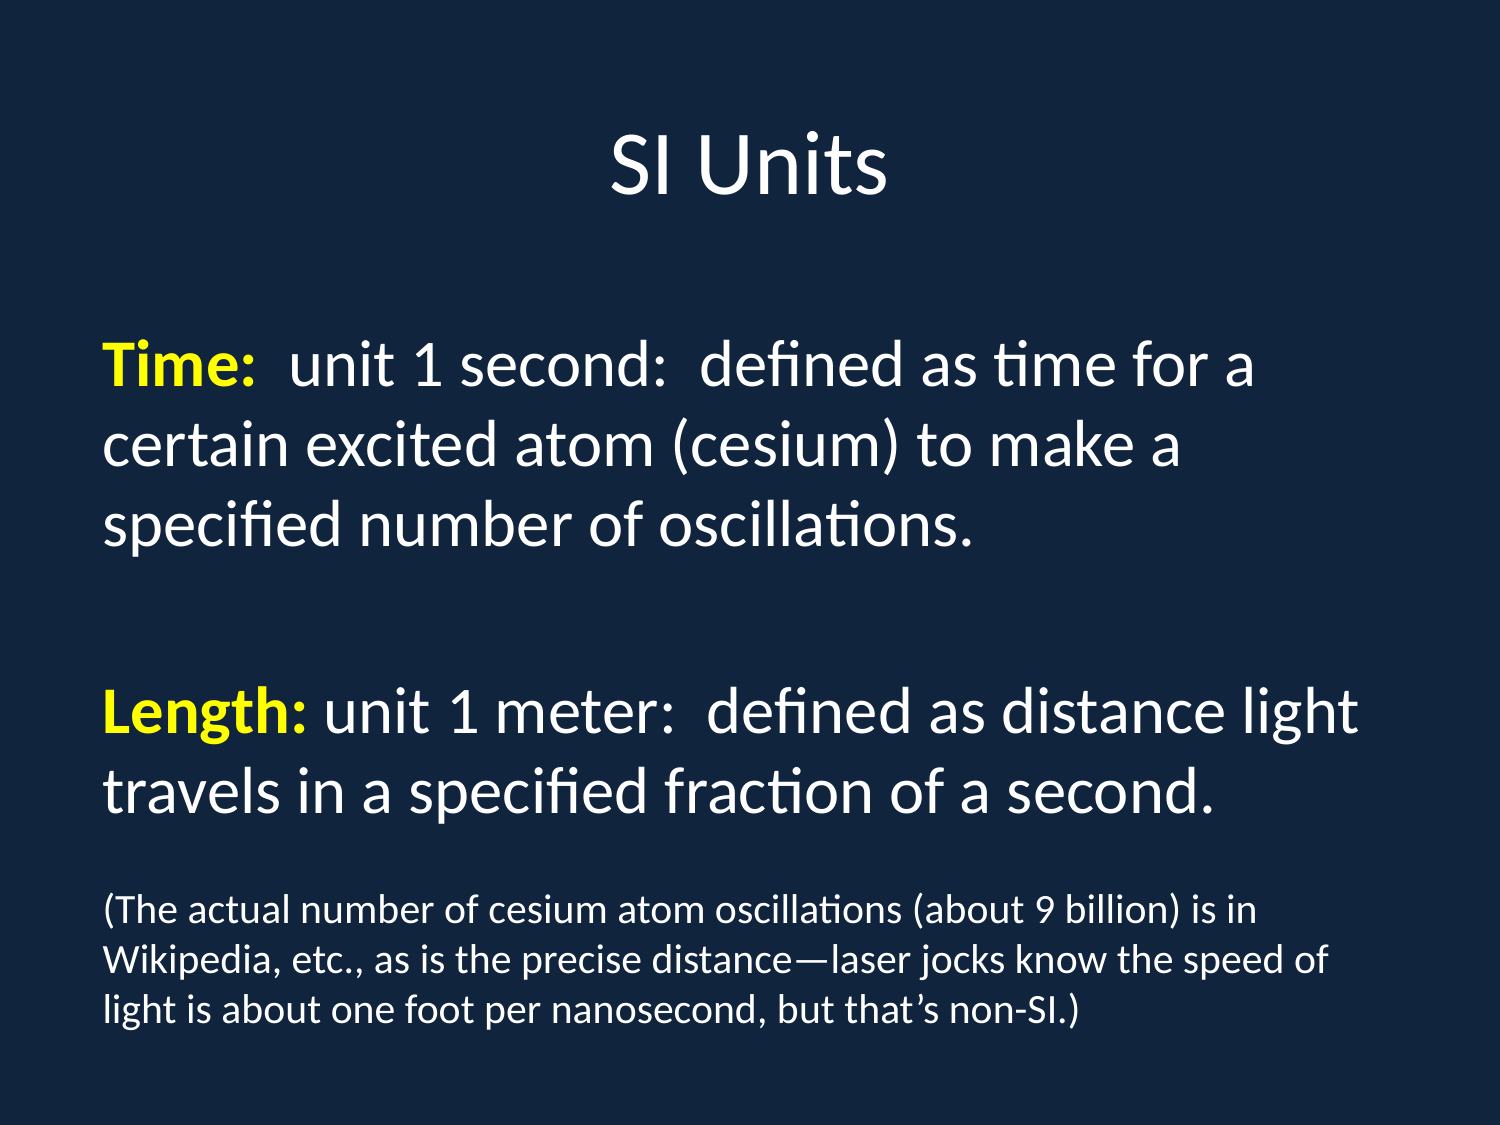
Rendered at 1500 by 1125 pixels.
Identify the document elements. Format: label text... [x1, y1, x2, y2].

subtitle Time: unit 1 second: defined as time for a certain excited atom (cesium) to make a specified number of oscillations. Length: unit 1 meter: defined as distance light travels in a specified fraction of a second. (The actual number of cesium atom oscillations (about 9 billion) is in Wikipedia, etc., as is the precise distance—laser jocks know the speed of light is about one foot per nanosecond, but that’s non-SI.) [87, 312, 1425, 1075]
title SI Units [112, 37, 1388, 279]
